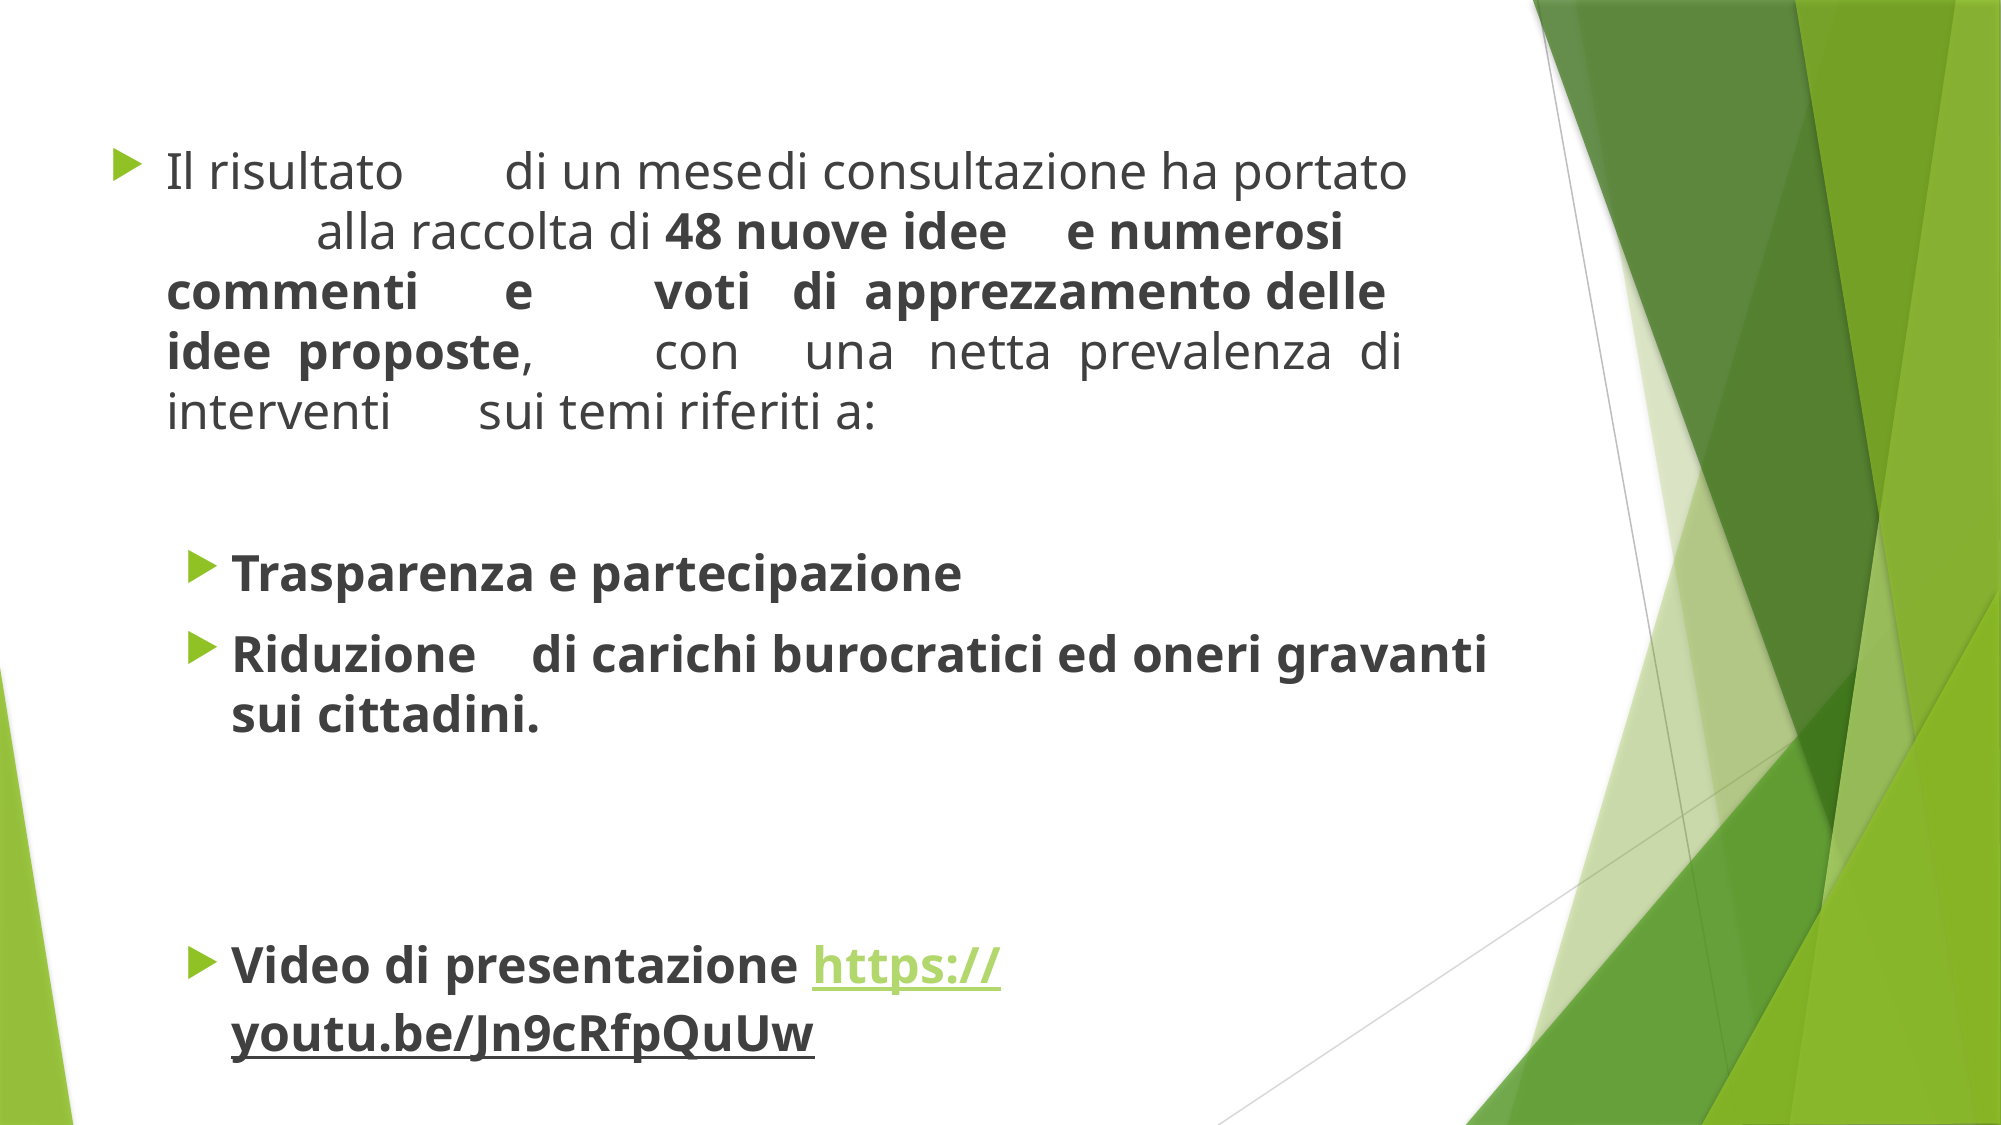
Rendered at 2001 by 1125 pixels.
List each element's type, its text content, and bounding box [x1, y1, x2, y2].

list Il risultato di un mese di consultazione ha portato alla raccolta di 48 nuove idee e numerosi commenti e voti di apprezzamento delle idee proposte, con una netta prevalenza di interventi sui temi riferiti a: Trasparenza e partecipazione Riduzione di carichi burocratici ed oneri gravanti sui cittadini. Video di presentazione https://youtu.be/Jn9cRfpQuUw [94, 132, 1506, 769]
